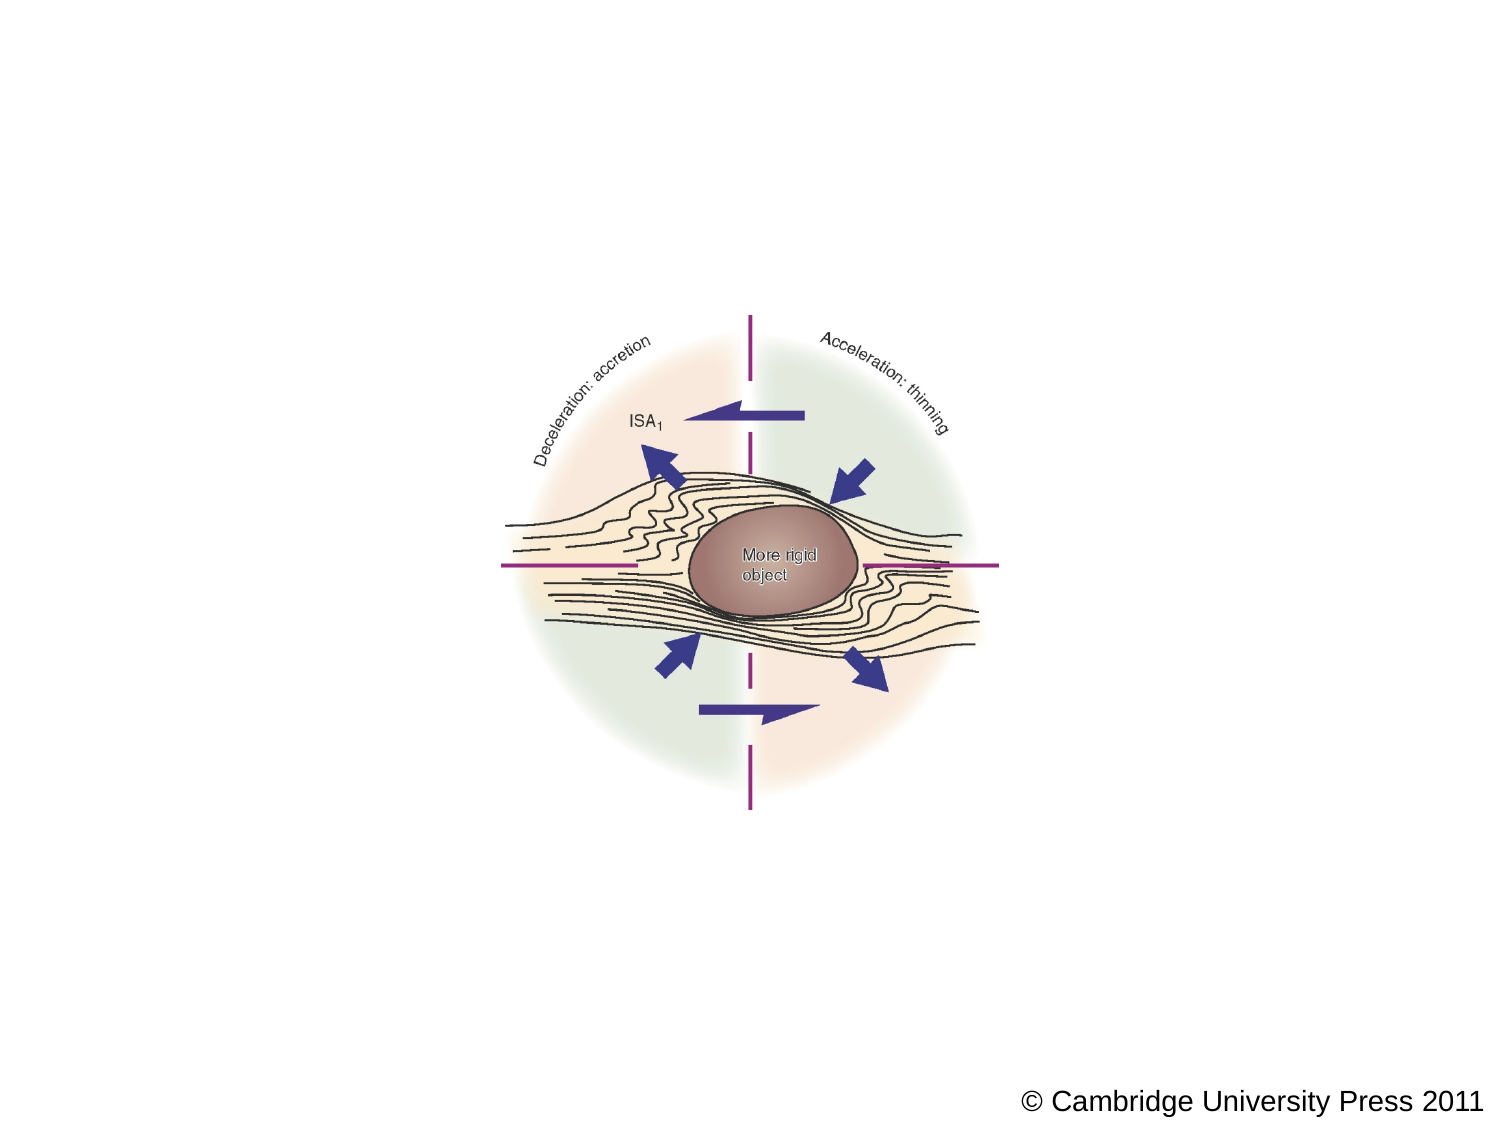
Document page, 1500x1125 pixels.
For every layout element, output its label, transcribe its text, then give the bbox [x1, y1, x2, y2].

text_box © Cambridge University Press 2011 [915, 1074, 1500, 1125]
picture [501, 315, 999, 810]
